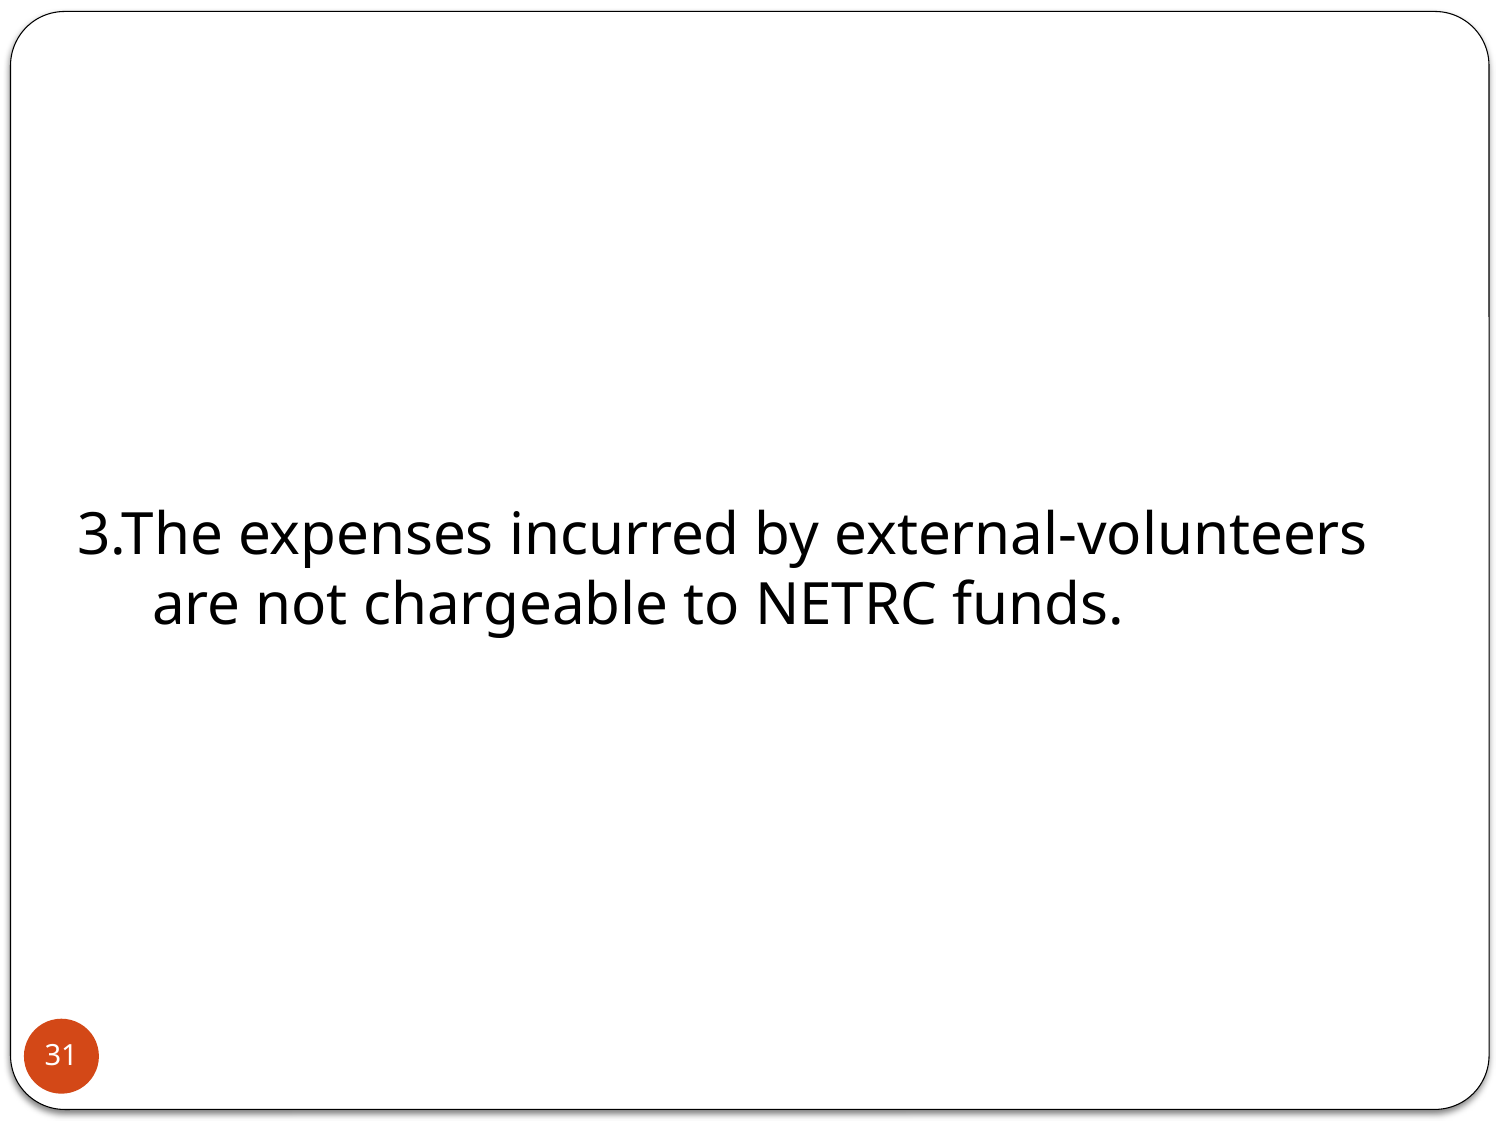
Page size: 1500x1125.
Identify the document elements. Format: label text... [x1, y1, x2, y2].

slide_number 31 [23, 1018, 99, 1094]
text_box 3.The expenses incurred by external-volunteers are not chargeable to NETRC funds. [62, 418, 1475, 714]
